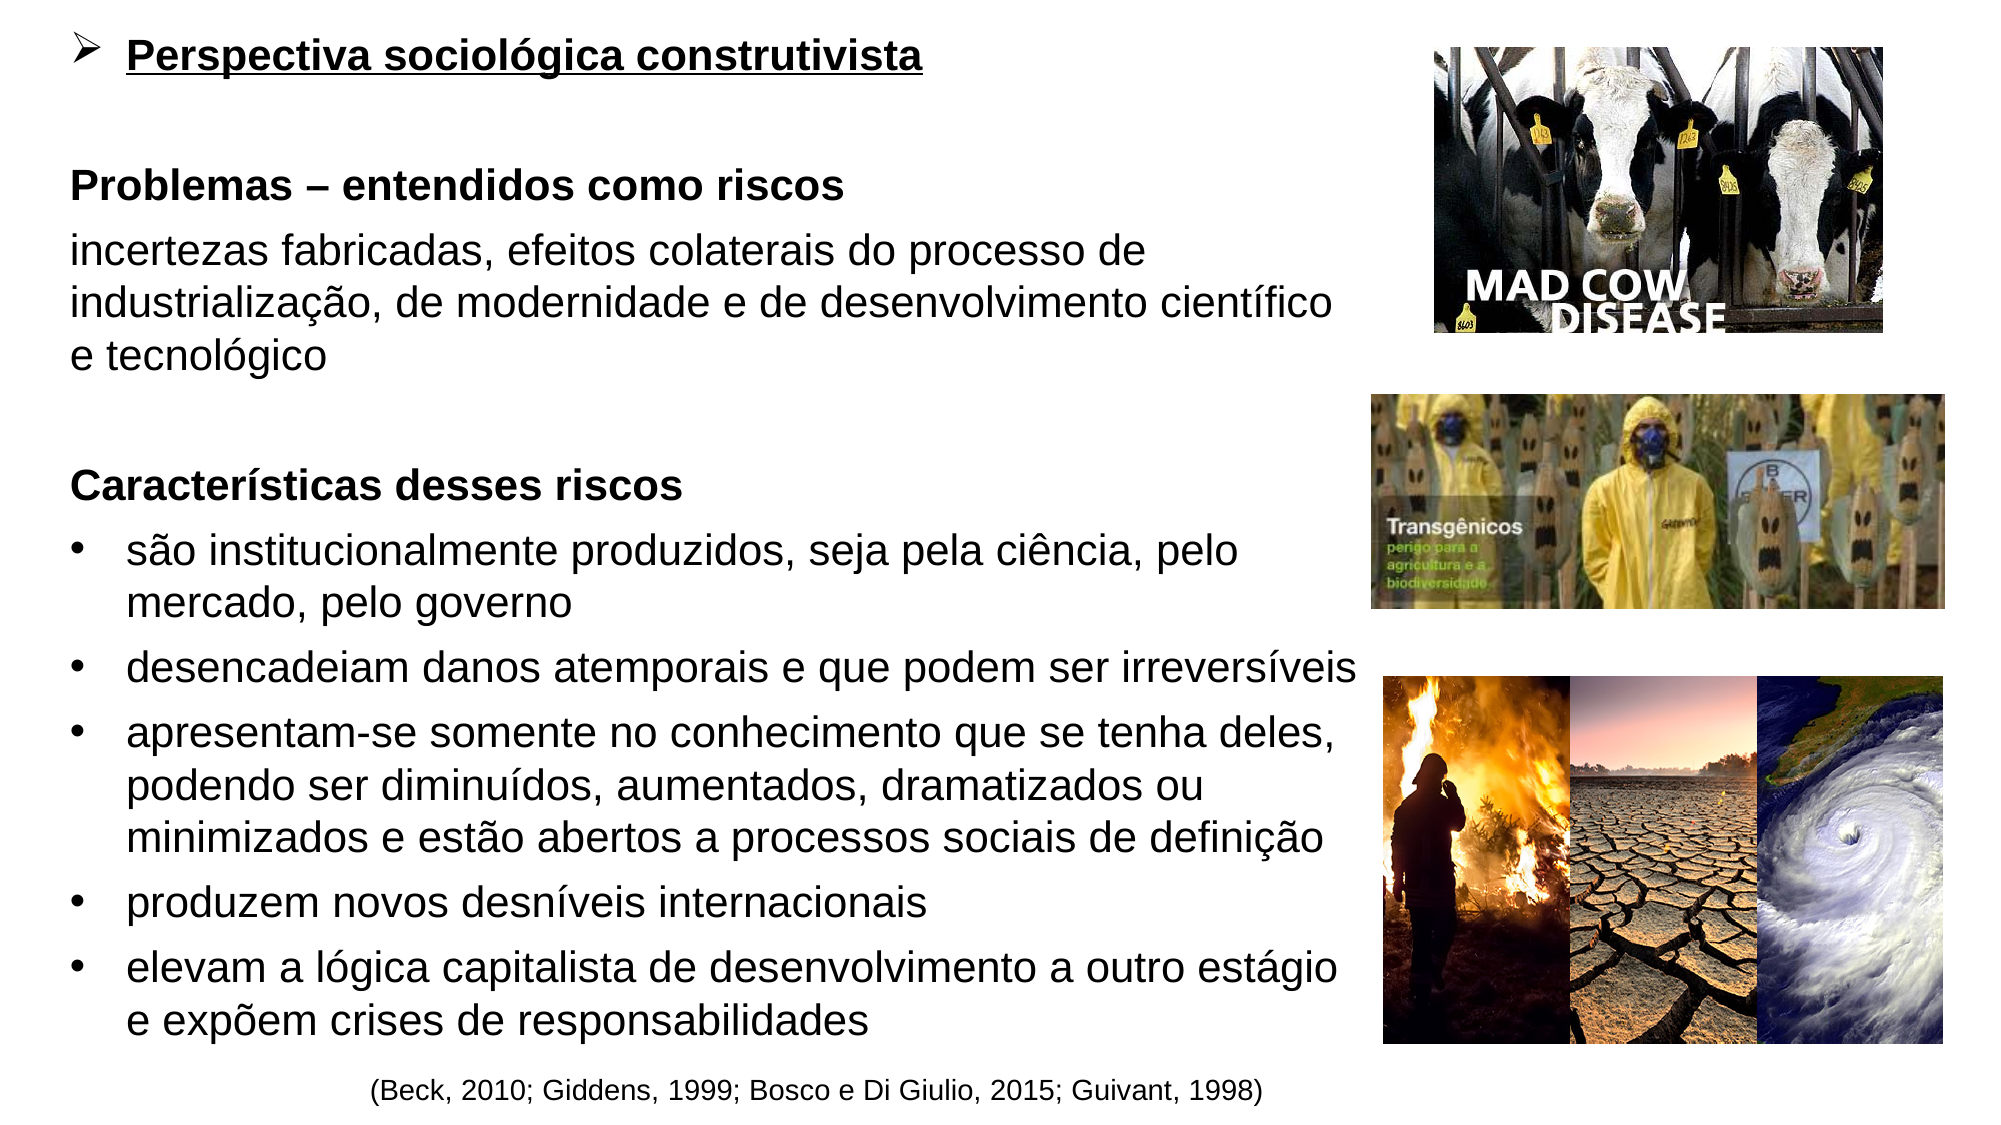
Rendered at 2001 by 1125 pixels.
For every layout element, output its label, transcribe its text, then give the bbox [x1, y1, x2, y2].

picture [1383, 676, 1943, 1044]
picture [1434, 47, 1883, 333]
picture [1371, 394, 1945, 609]
text_box Perspectiva sociológica construtivista Problemas – entendidos como riscos incertezas fabricadas, efeitos colaterais do processo de industrialização, de modernidade e de desenvolvimento científico e tecnológico Características desses riscos são institucionalmente produzidos, seja pela ciência, pelo mercado, pelo governo desencadeiam danos atemporais e que podem ser irreversíveis apresentam-se somente no conhecimento que se tenha deles, podendo ser diminuídos, aumentados, dramatizados ou minimizados e estão abertos a processos sociais de definição produzem novos desníveis internacionais elevam a lógica capitalista de desenvolvimento a outro estágio e expõem crises de responsabilidades (Beck, 2010; Giddens, 1999; Bosco e Di Giulio, 2015; Guivant, 1998) [55, 19, 1384, 1117]
